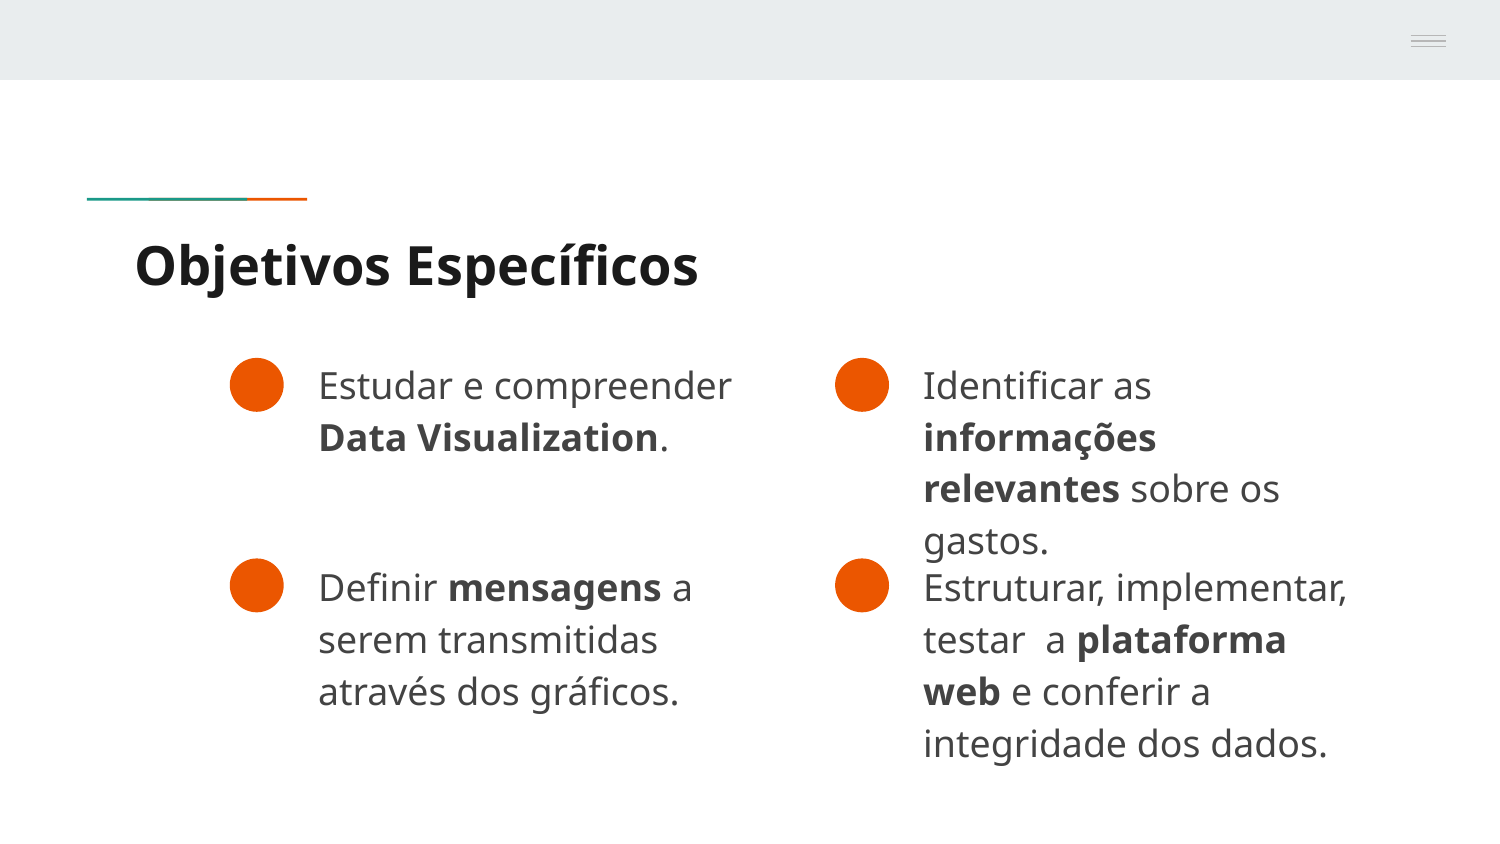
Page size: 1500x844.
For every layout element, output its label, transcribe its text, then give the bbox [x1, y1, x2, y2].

title Objetivos Específicos [119, 216, 1381, 305]
text_box [229, 357, 284, 412]
text_box [835, 357, 890, 412]
list Estudar e compreender Data Visualization. [303, 340, 768, 513]
list Definir mensagens a serem transmitidas através dos gráficos. [303, 542, 768, 716]
text_box [835, 558, 890, 613]
list Identificar as informações relevantes sobre os gastos. [908, 340, 1373, 513]
list Estruturar, implementar, testar a plataforma web e conferir a integridade dos dados. [908, 542, 1373, 716]
text_box [229, 558, 284, 613]
